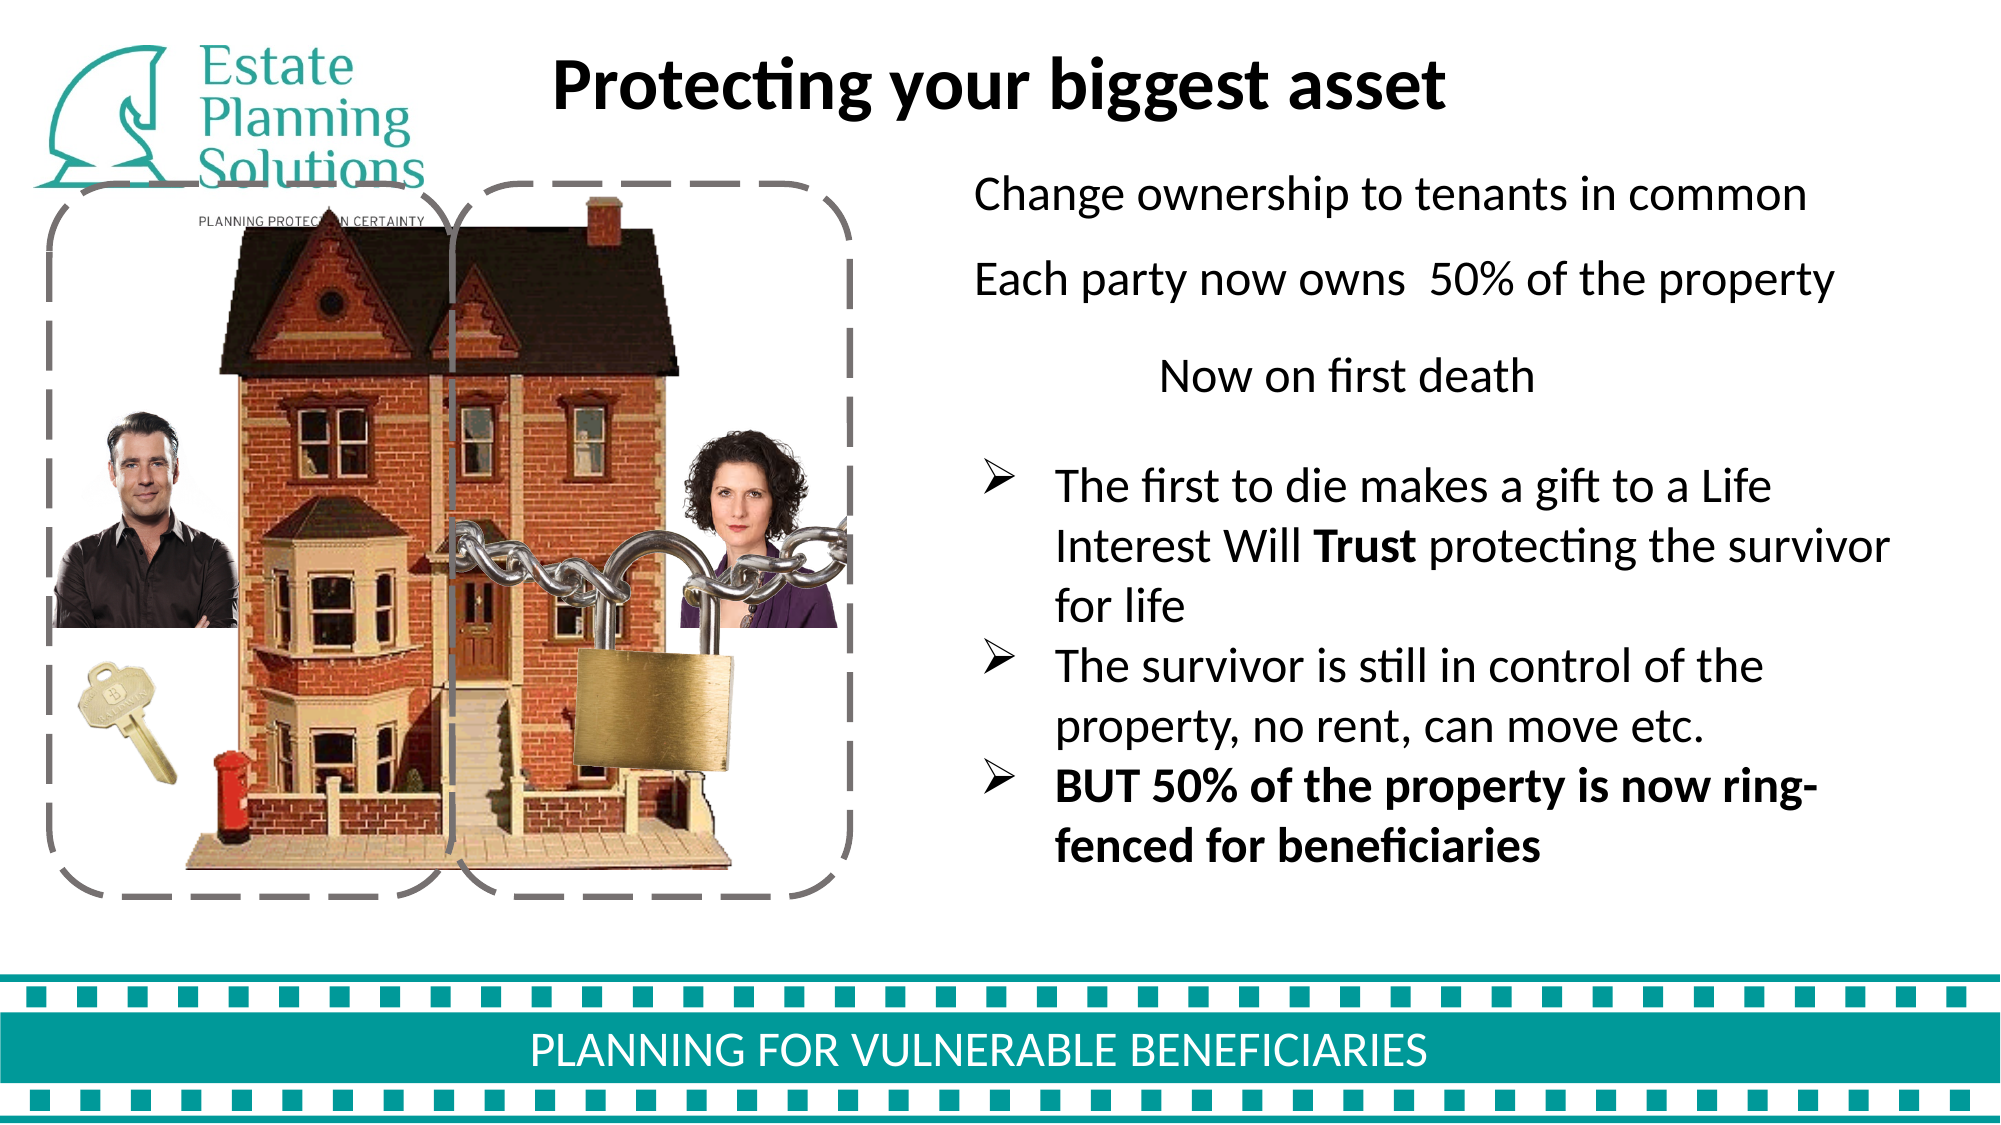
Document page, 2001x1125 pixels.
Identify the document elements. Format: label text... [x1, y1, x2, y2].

picture [33, 45, 424, 226]
text_box Change ownership to tenants in common Each party now owns 50% of the property [959, 153, 1940, 314]
text_box Now on first death [1144, 335, 1642, 411]
text_box [464, 628, 851, 898]
picture [49, 195, 861, 870]
text_box [48, 182, 425, 413]
text_box The first to die makes a gift to a Life Interest Will Trust protecting the survivor for life The survivor is still in control of the property, no rent, can move etc. BUT 50% of the property is now ring-fenced for beneficiaries [965, 445, 1946, 940]
text_box Protecting your biggest asset [538, 26, 1481, 132]
text_box [48, 623, 441, 898]
text_box [481, 182, 851, 413]
